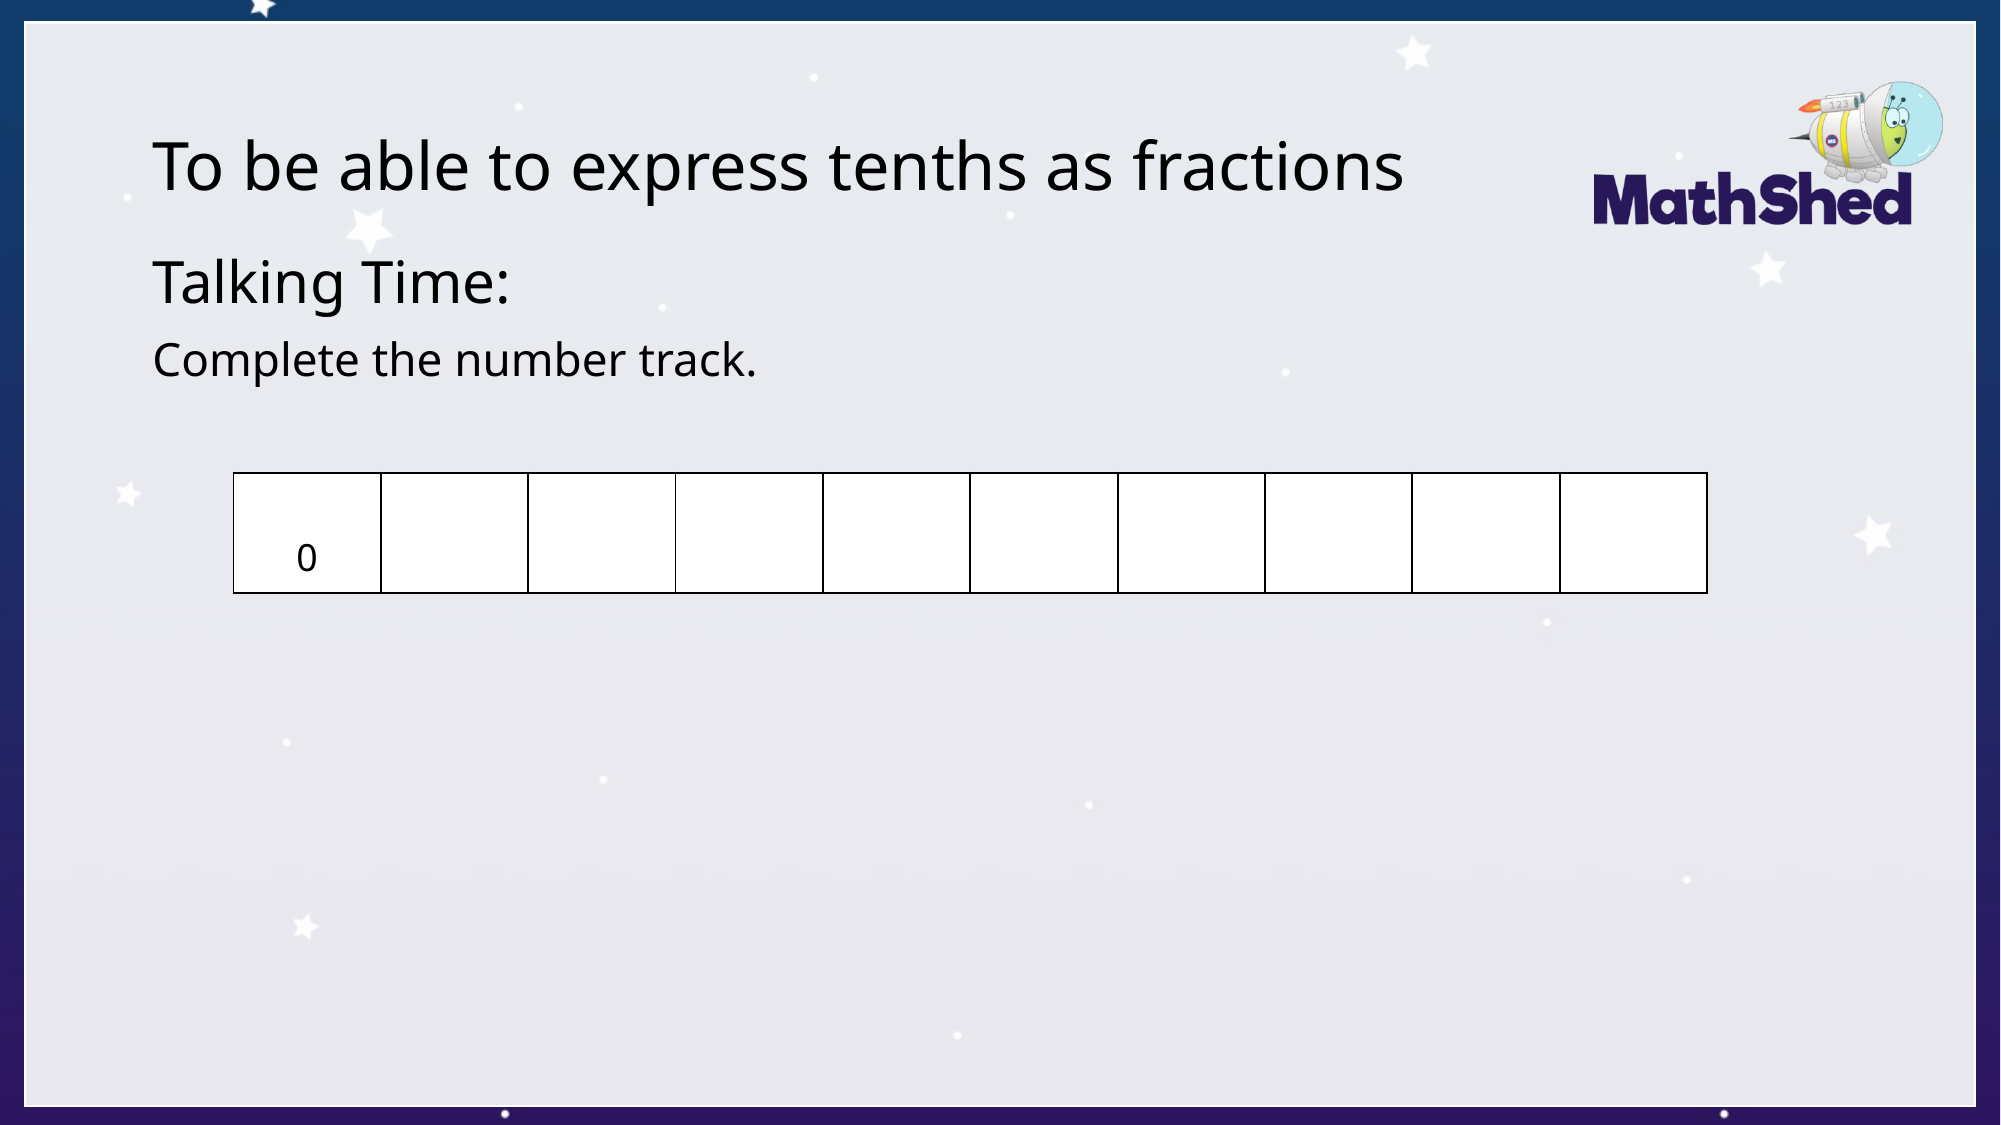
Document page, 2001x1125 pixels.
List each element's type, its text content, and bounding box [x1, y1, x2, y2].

picture [0, 0, 2001, 1125]
list Talking Time: Complete the number track. [137, 245, 1893, 960]
title To be able to express tenths as fractions [137, 59, 1578, 245]
